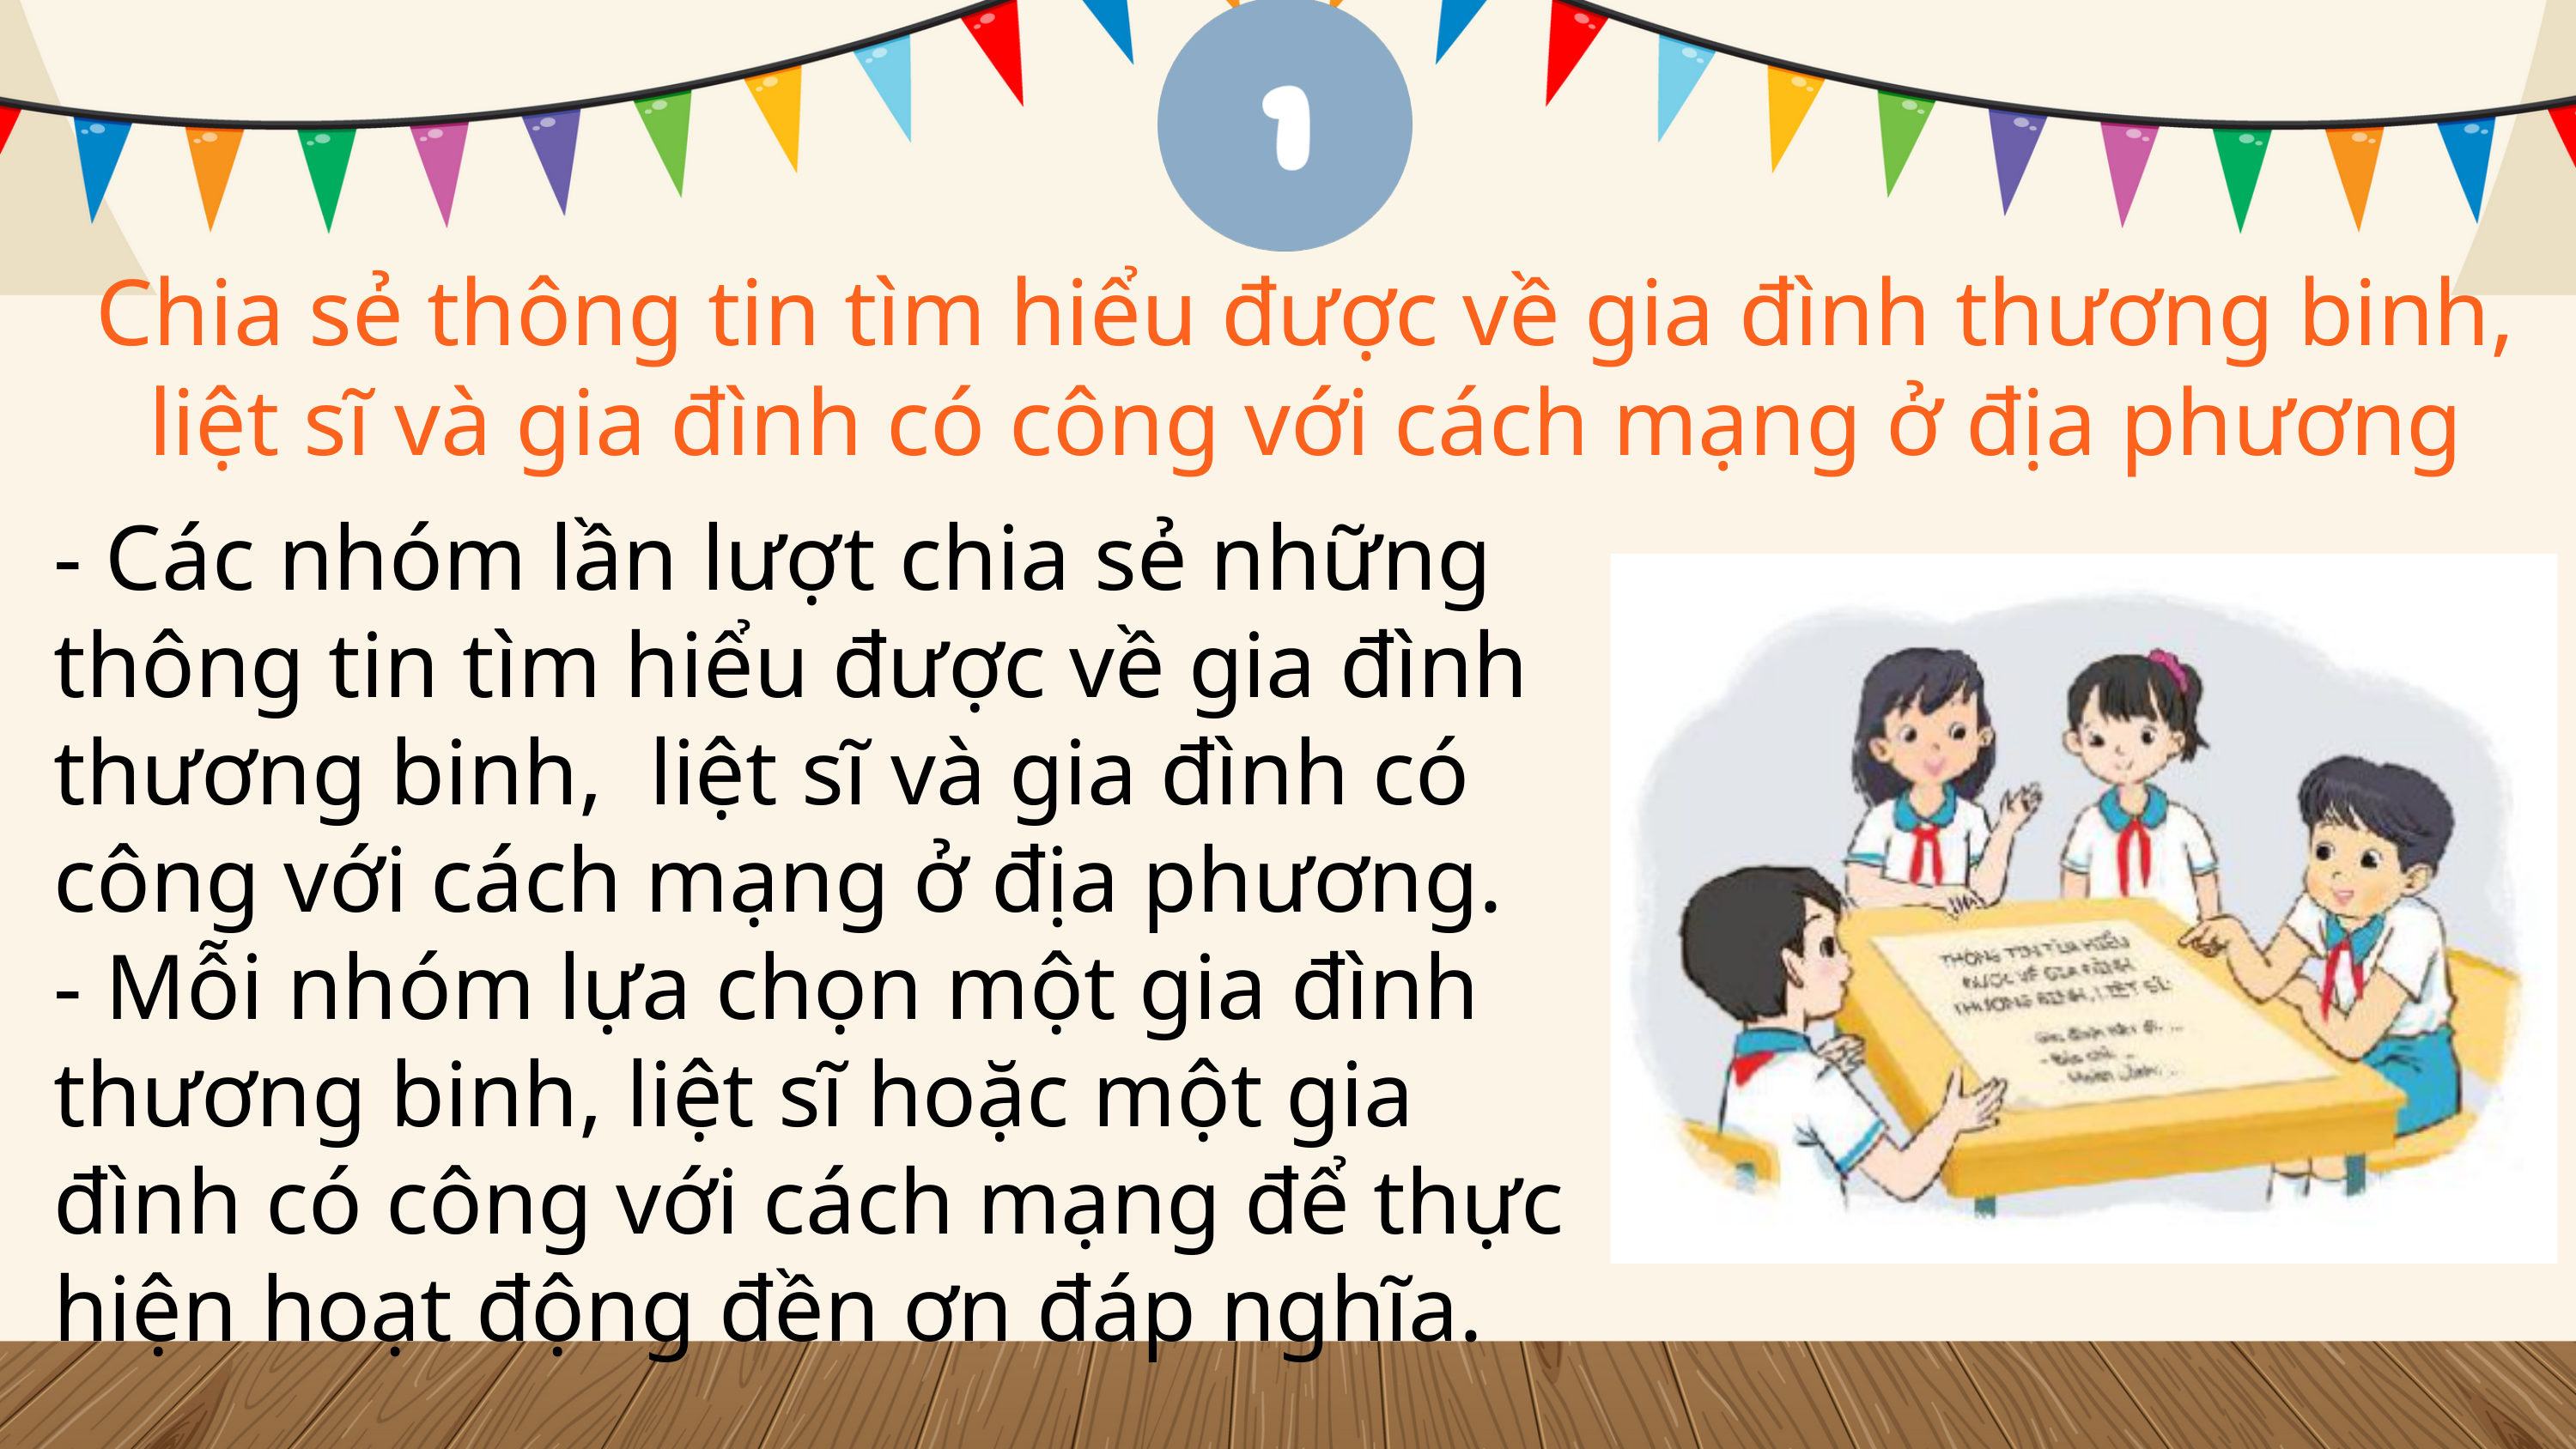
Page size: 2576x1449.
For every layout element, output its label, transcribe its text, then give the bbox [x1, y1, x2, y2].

text_box Chia sẻ thông tin tìm hiểu được về gia đình thương binh, liệt sĩ và gia đình có công với cách mạng ở địa phương [1426, 254, 2576, 292]
text_box [0, 1351, 2576, 1449]
text_box [0, 0, 1149, 292]
text_box Chia sẻ thông tin tìm hiểu được về gia đình thương binh, liệt sĩ và gia đình có công với cách mạng ở địa phương [21, 254, 1149, 292]
text_box - Các nhóm lần lượt chia sẻ những thông tin tìm hiểu được về gia đình thương binh, liệt sĩ và gia đình có công với cách mạng ở địa phương. - Mỗi nhóm lựa chọn một gia đình thương binh, liệt sĩ hoặc một gia đình có công với cách mạng để thực hiện hoạt động đền ơn đáp nghĩa. [53, 1351, 1611, 1360]
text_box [0, 294, 2576, 1342]
picture [1153, 0, 1423, 333]
text_box [1426, 0, 2576, 254]
